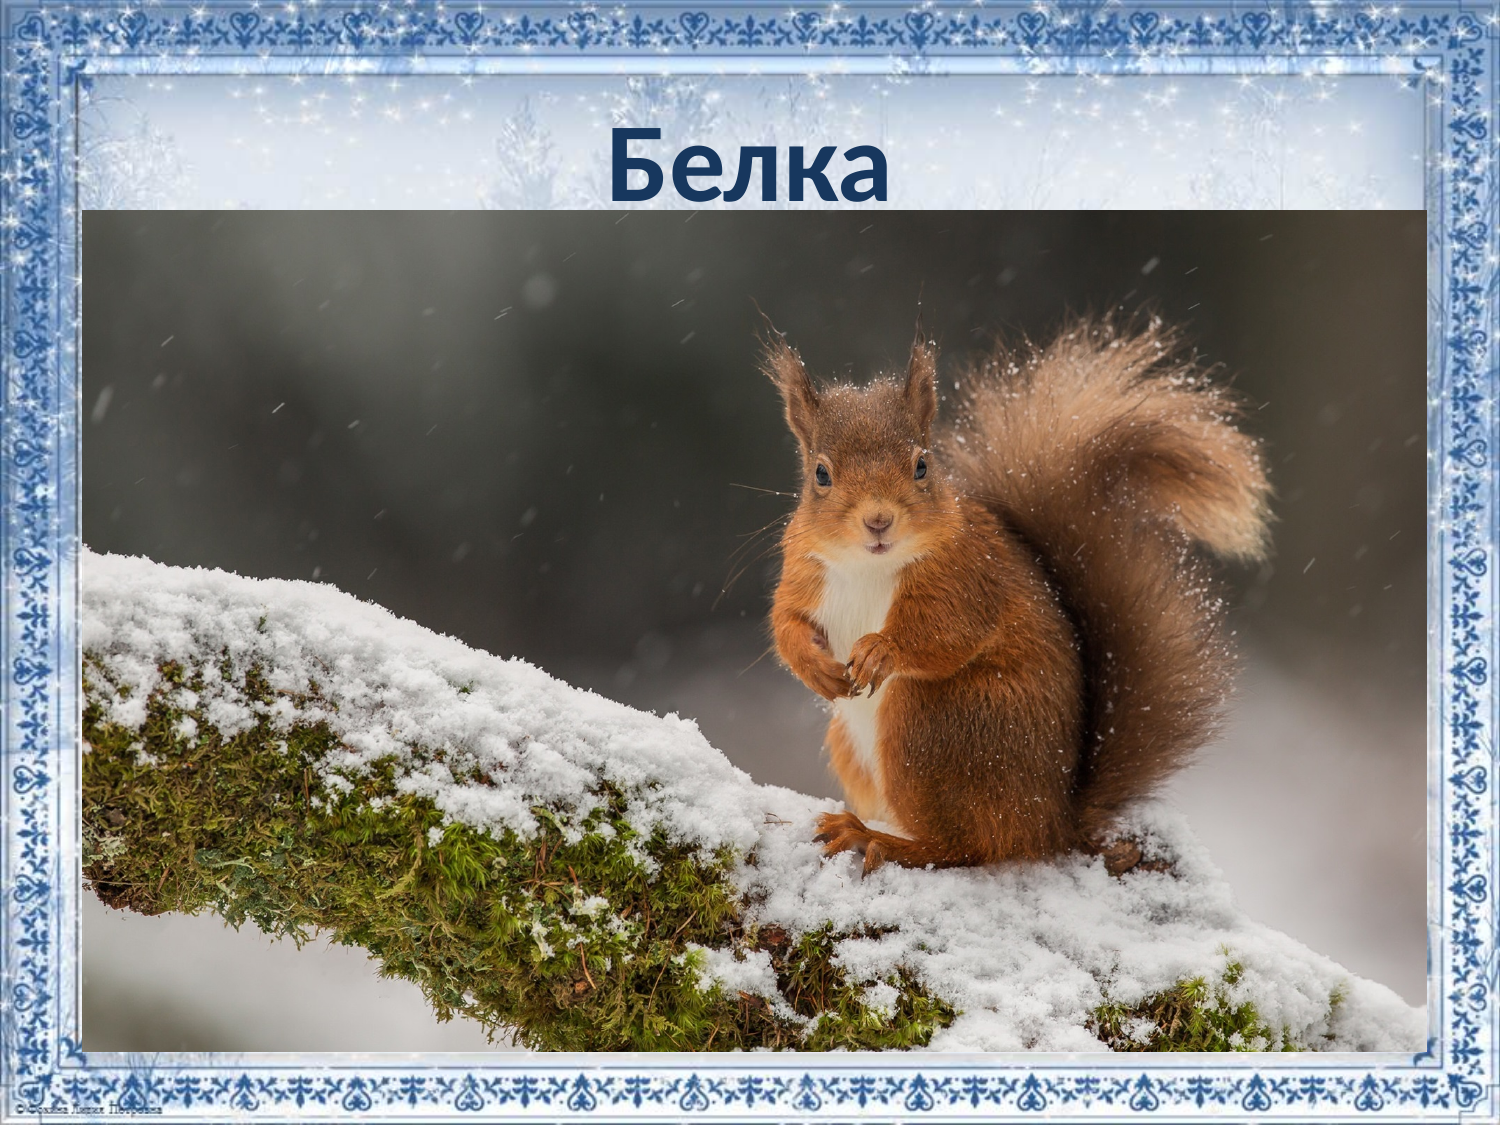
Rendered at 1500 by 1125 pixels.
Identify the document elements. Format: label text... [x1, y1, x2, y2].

picture [0, 0, 1500, 1125]
title Белка [75, 82, 1425, 233]
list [81, 210, 1427, 1052]
